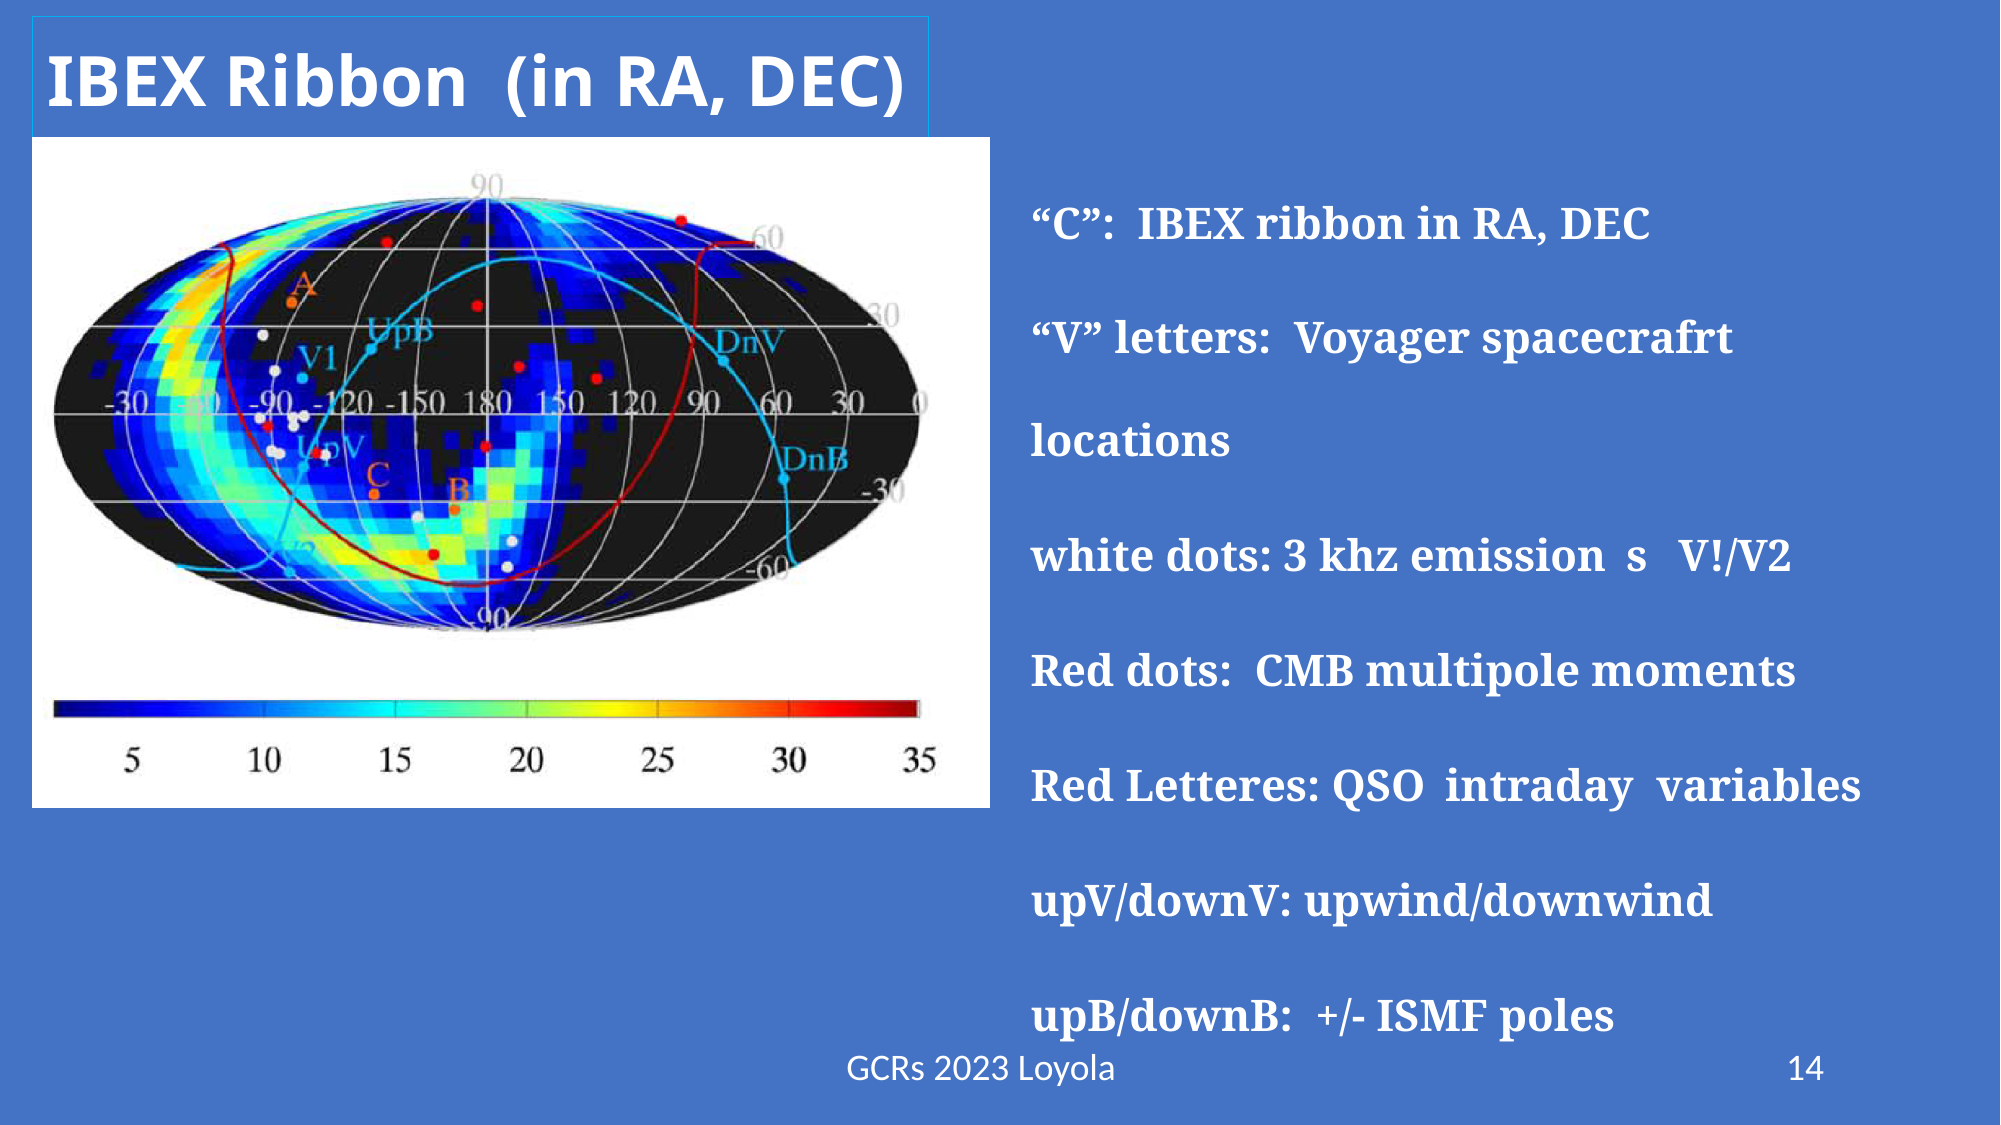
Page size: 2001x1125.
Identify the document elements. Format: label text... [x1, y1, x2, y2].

picture [32, 137, 990, 808]
text_box “C”: IBEX ribbon in RA, DEC “V” letters: Voyager spacecrafrt locations white dots: 3 khz emission s V!/V2 Red dots: CMB multipole moments Red Letteres: QSO intraday variables upV/downV: upwind/downwind upB/downB: +/- ISMF poles [1015, 137, 1959, 1125]
footer GCRs 2023 Loyola [660, 1042, 1015, 1089]
text_box IBEX Ribbon (in RA, DEC) [32, 16, 929, 137]
